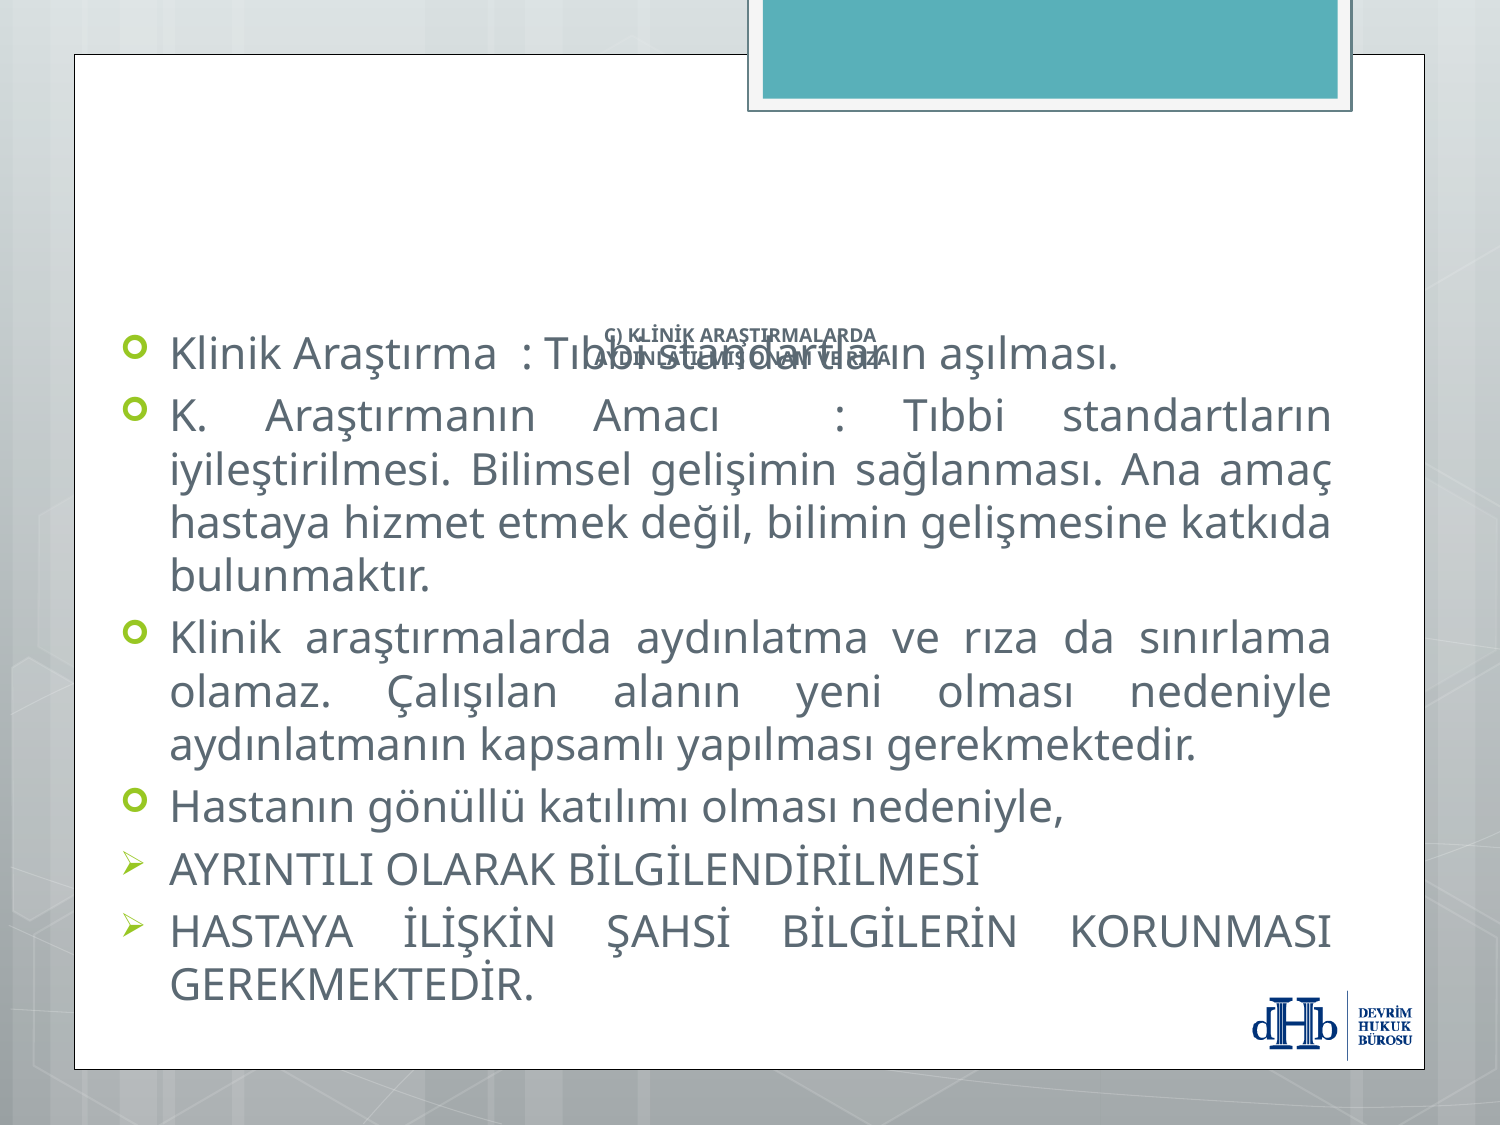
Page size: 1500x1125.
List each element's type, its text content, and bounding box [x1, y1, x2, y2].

list Klinik Araştırma : Tıbbi standartların aşılması. K. Araştırmanın Amacı : Tıbbi standartların iyileştirilmesi. Bilimsel gelişimin sağlanması. Ana amaç hastaya hizmet etmek değil, bilimin gelişmesine katkıda bulunmaktır. Klinik araştırmalarda aydınlatma ve rıza da sınırlama olamaz. Çalışılan alanın yeni olması nedeniyle aydınlatmanın kapsamlı yapılması gerekmektedir. Hastanın gönüllü katılımı olması nedeniyle, AYRINTILI OLARAK BİLGİLENDİRİLMESİ HASTAYA İLİŞKİN ŞAHSİ BİLGİLERİN KORUNMASI GEREKMEKTEDİR. [100, 255, 1350, 1024]
picture [1244, 987, 1419, 1064]
